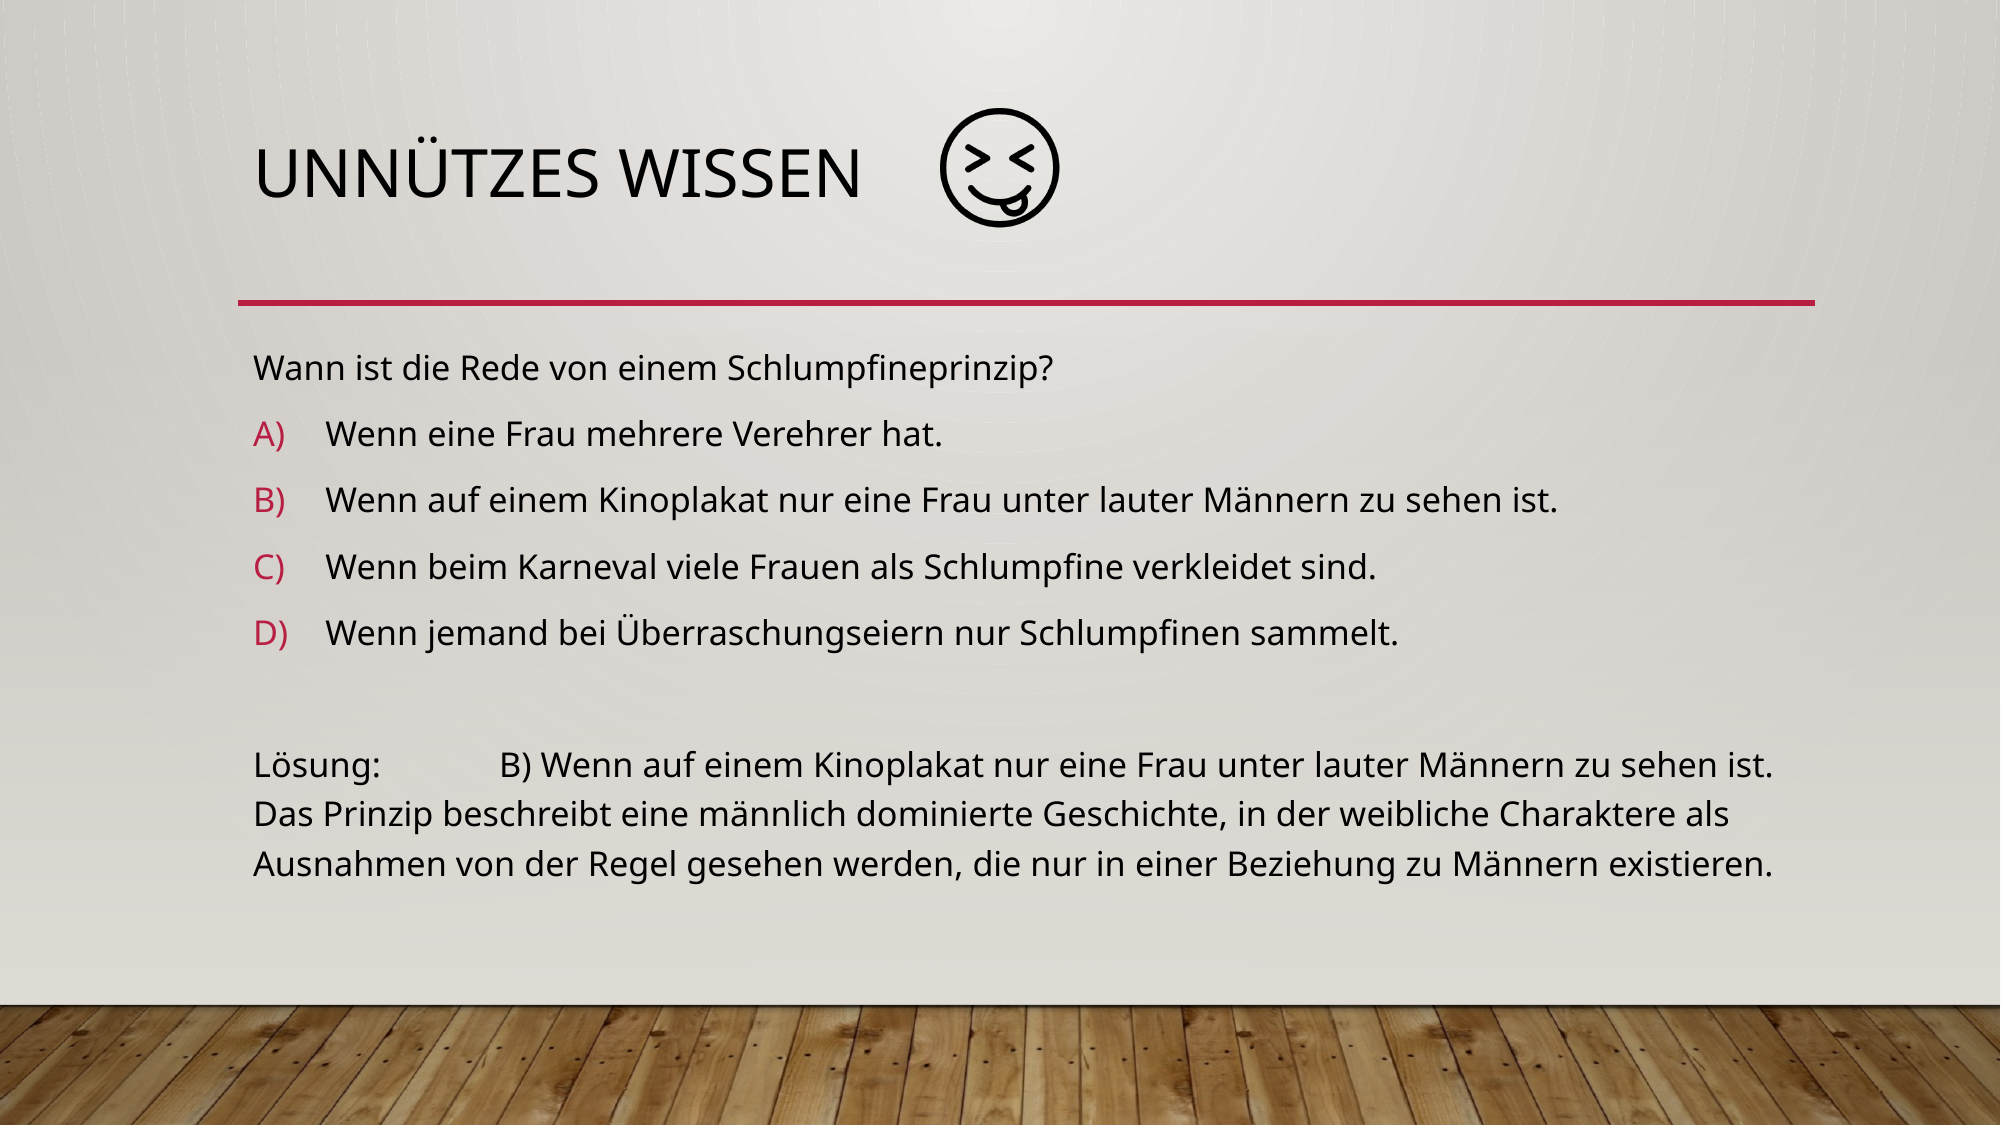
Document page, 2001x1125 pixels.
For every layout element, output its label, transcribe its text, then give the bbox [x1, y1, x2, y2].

picture [924, 92, 1076, 243]
picture [0, 1005, 2000, 1125]
list Wann ist die Rede von einem Schlumpfineprinzip? Wenn eine Frau mehrere Verehrer hat. Wenn auf einem Kinoplakat nur eine Frau unter lauter Männern zu sehen ist. Wenn beim Karneval viele Frauen als Schlumpfine verkleidet sind. Wenn jemand bei Überraschungseiern nur Schlumpfinen sammelt. Lösung: B) Wenn auf einem Kinoplakat nur eine Frau unter lauter Männern zu sehen ist. Das Prinzip beschreibt eine männlich dominierte Geschichte, in der weibliche Charaktere als Ausnahmen von der Regel gesehen werden, die nur in einer Beziehung zu Männern existieren. [238, 330, 1814, 897]
title Unnützes Wissen [238, 131, 1814, 305]
